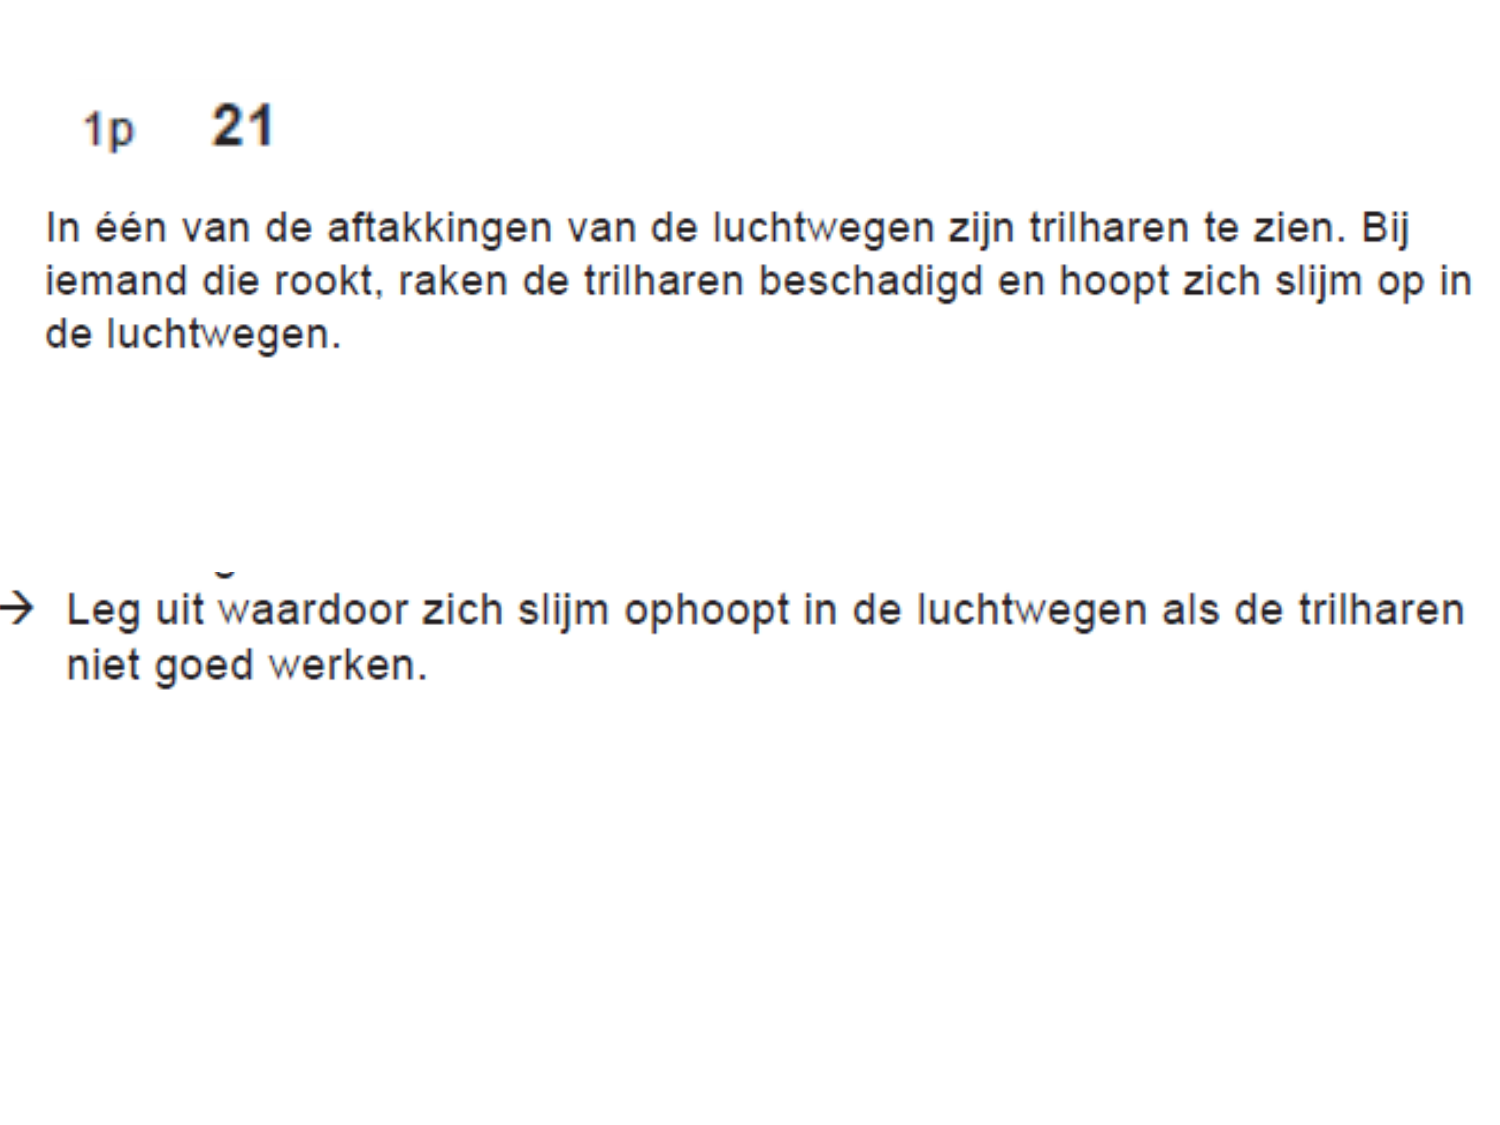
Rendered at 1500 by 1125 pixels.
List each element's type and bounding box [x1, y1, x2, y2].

picture [29, 195, 1481, 360]
picture [0, 571, 1481, 697]
picture [76, 77, 301, 185]
